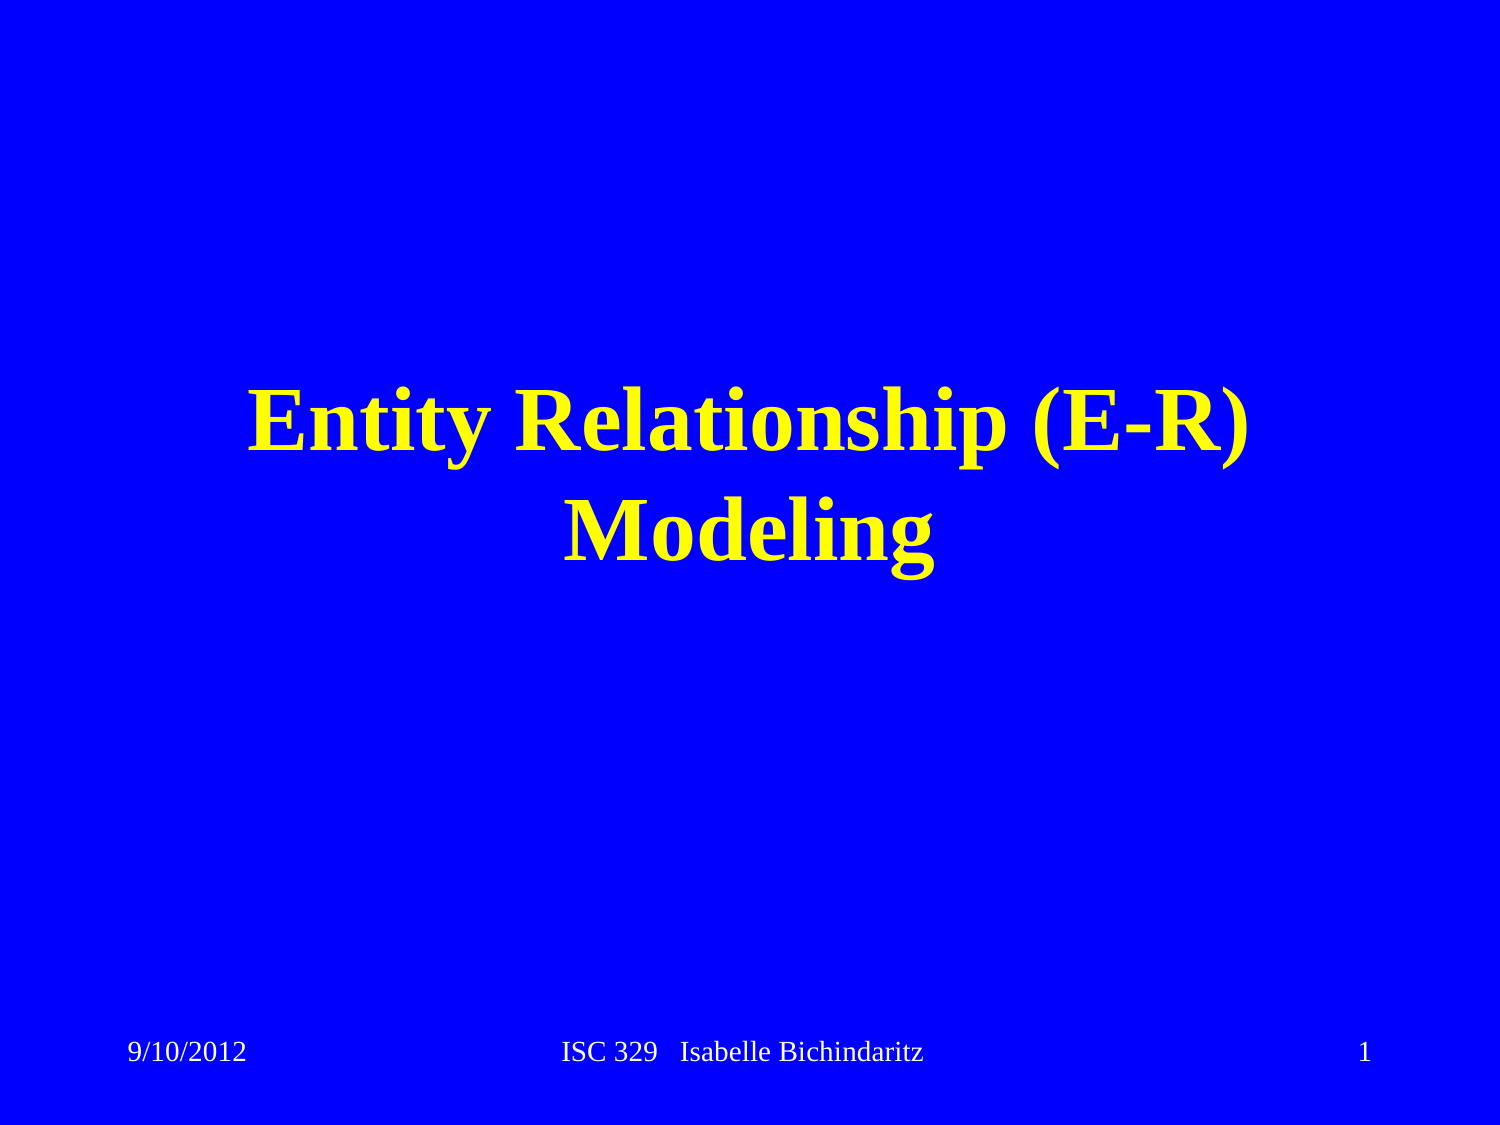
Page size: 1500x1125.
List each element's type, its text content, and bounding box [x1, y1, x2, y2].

footer ISC 329 Isabelle Bichindaritz [512, 1024, 988, 1101]
title Entity Relationship (E-R) Modeling [112, 374, 1388, 563]
slide_number 1 [1074, 1024, 1388, 1101]
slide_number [112, 1024, 426, 1101]
